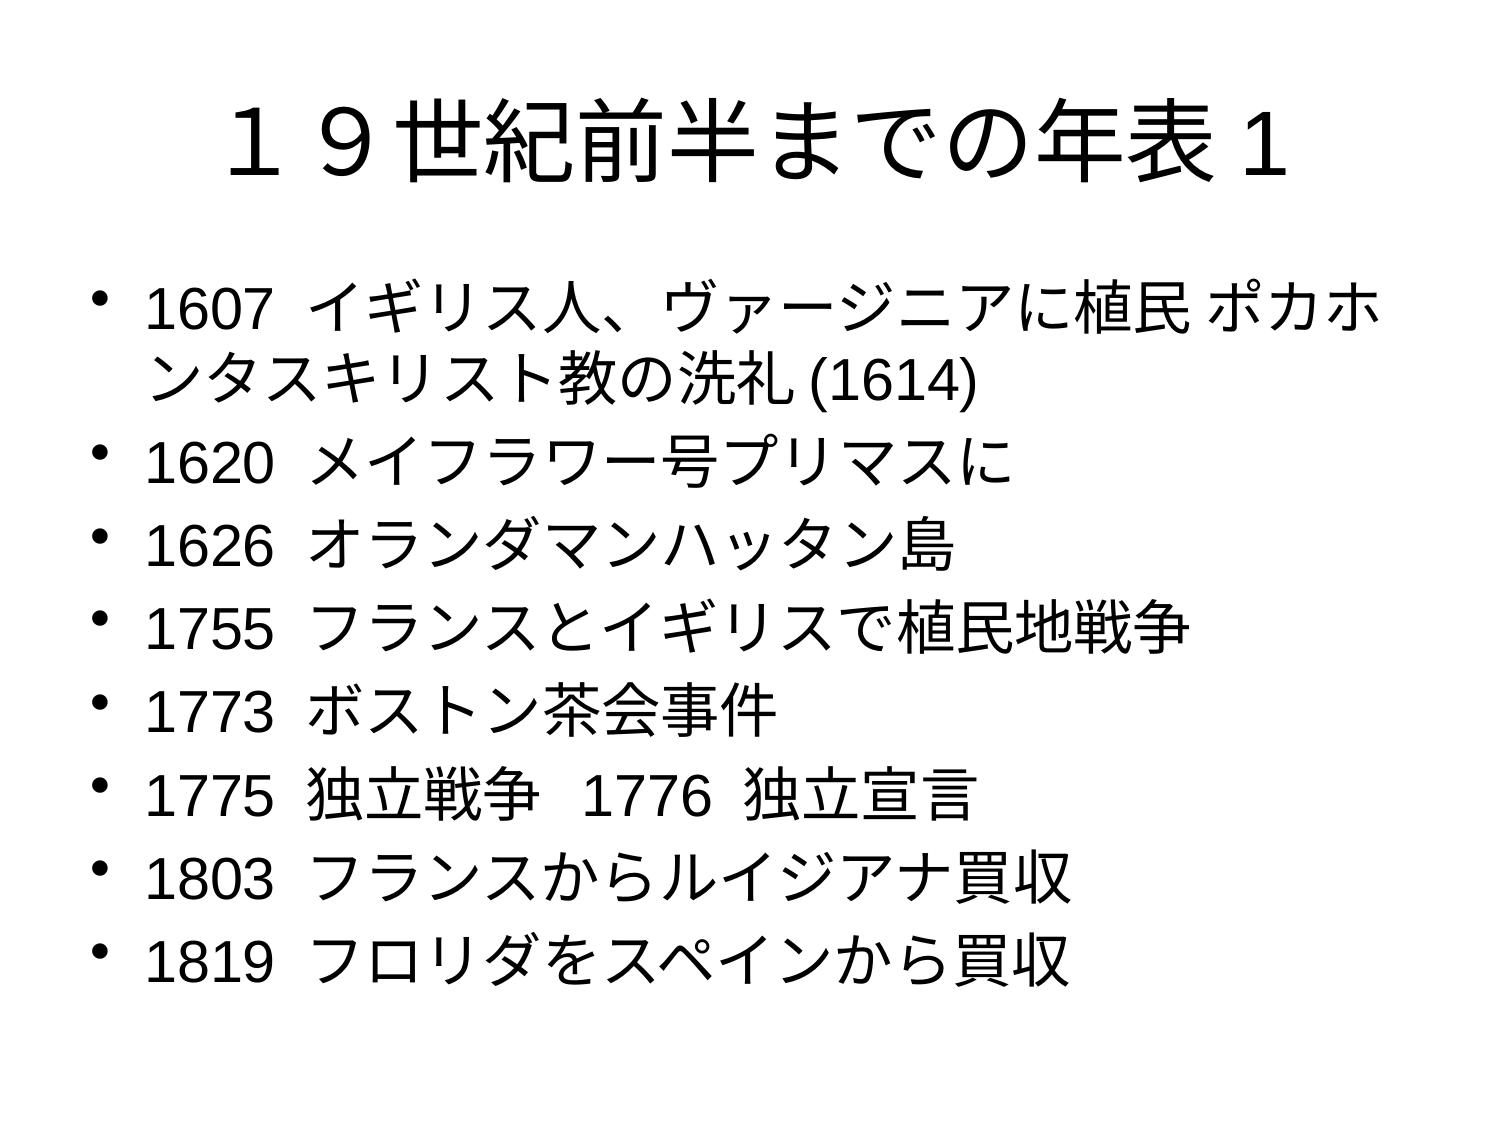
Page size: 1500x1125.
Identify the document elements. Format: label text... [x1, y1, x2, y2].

list 1607 イギリス人、ヴァージニアに植民 ポカホンタスキリスト教の洗礼(1614) 1620 メイフラワー号プリマスに 1626 オランダマンハッタン島 1755 フランスとイギリスで植民地戦争 1773 ボストン茶会事件 1775 独立戦争 1776 独立宣言 1803 フランスからルイジアナ買収 1819 フロリダをスペインから買収 [74, 262, 1426, 1006]
title １９世紀前半までの年表1 [74, 44, 1426, 233]
